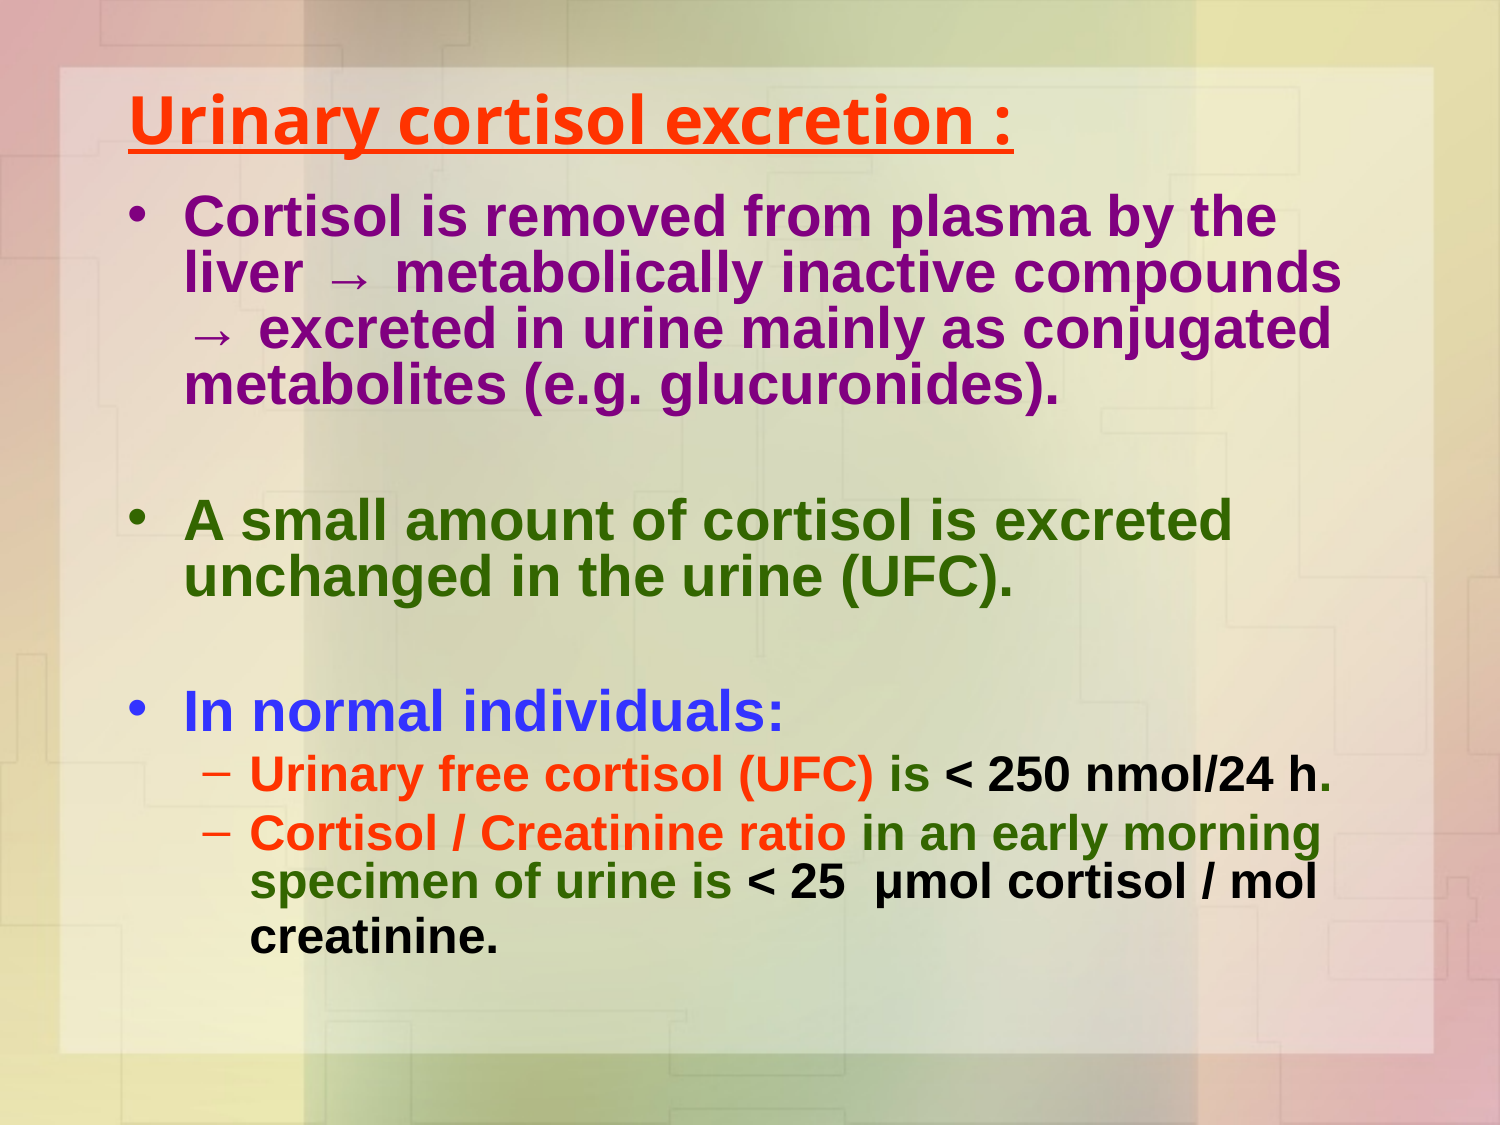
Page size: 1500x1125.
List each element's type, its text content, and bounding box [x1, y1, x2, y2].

list Cortisol is removed from plasma by the liver → metabolically inactive compounds → excreted in urine mainly as conjugated metabolites (e.g. glucuronides). A small amount of cortisol is excreted unchanged in the urine (UFC). In normal individuals: Urinary free cortisol (UFC) is < 250 nmol/24 h. Cortisol / Creatinine ratio in an early morning specimen of urine is < 25 μmol cortisol / mol creatinine. [112, 184, 1388, 1047]
picture [0, 0, 1500, 1125]
title Urinary cortisol excretion : [112, 42, 1140, 184]
